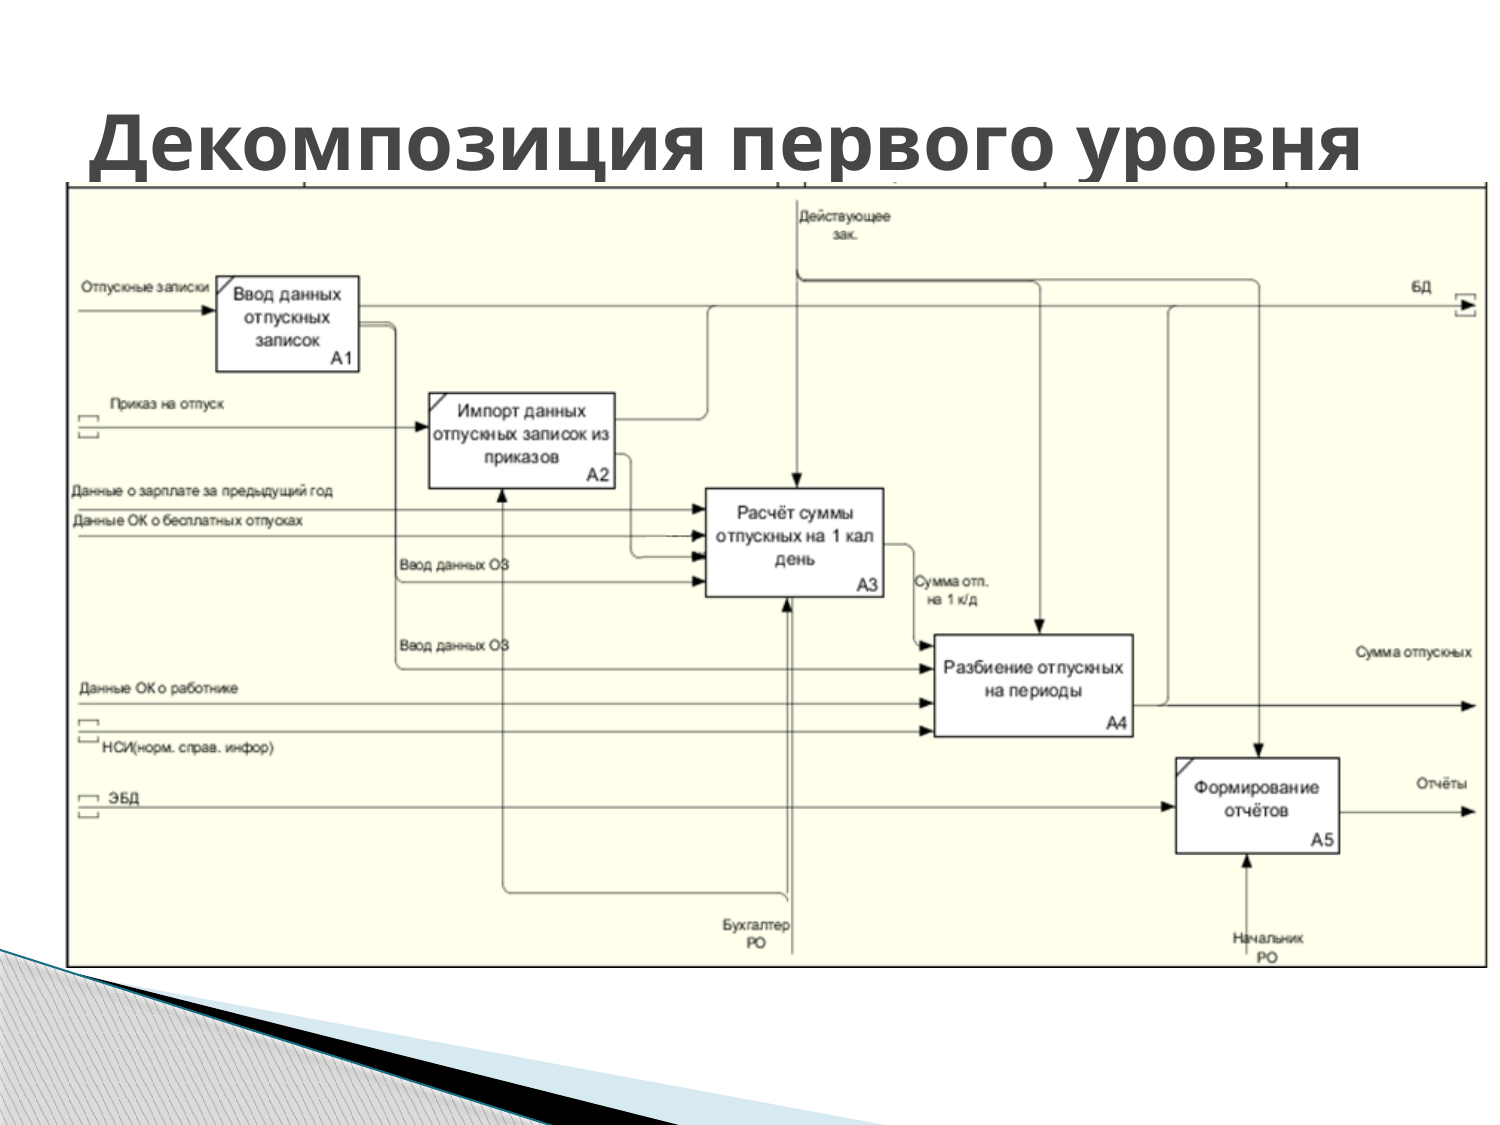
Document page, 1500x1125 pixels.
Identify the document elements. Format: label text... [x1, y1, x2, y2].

title Декомпозиция первого уровня [75, 45, 1425, 182]
picture [64, 182, 1489, 968]
